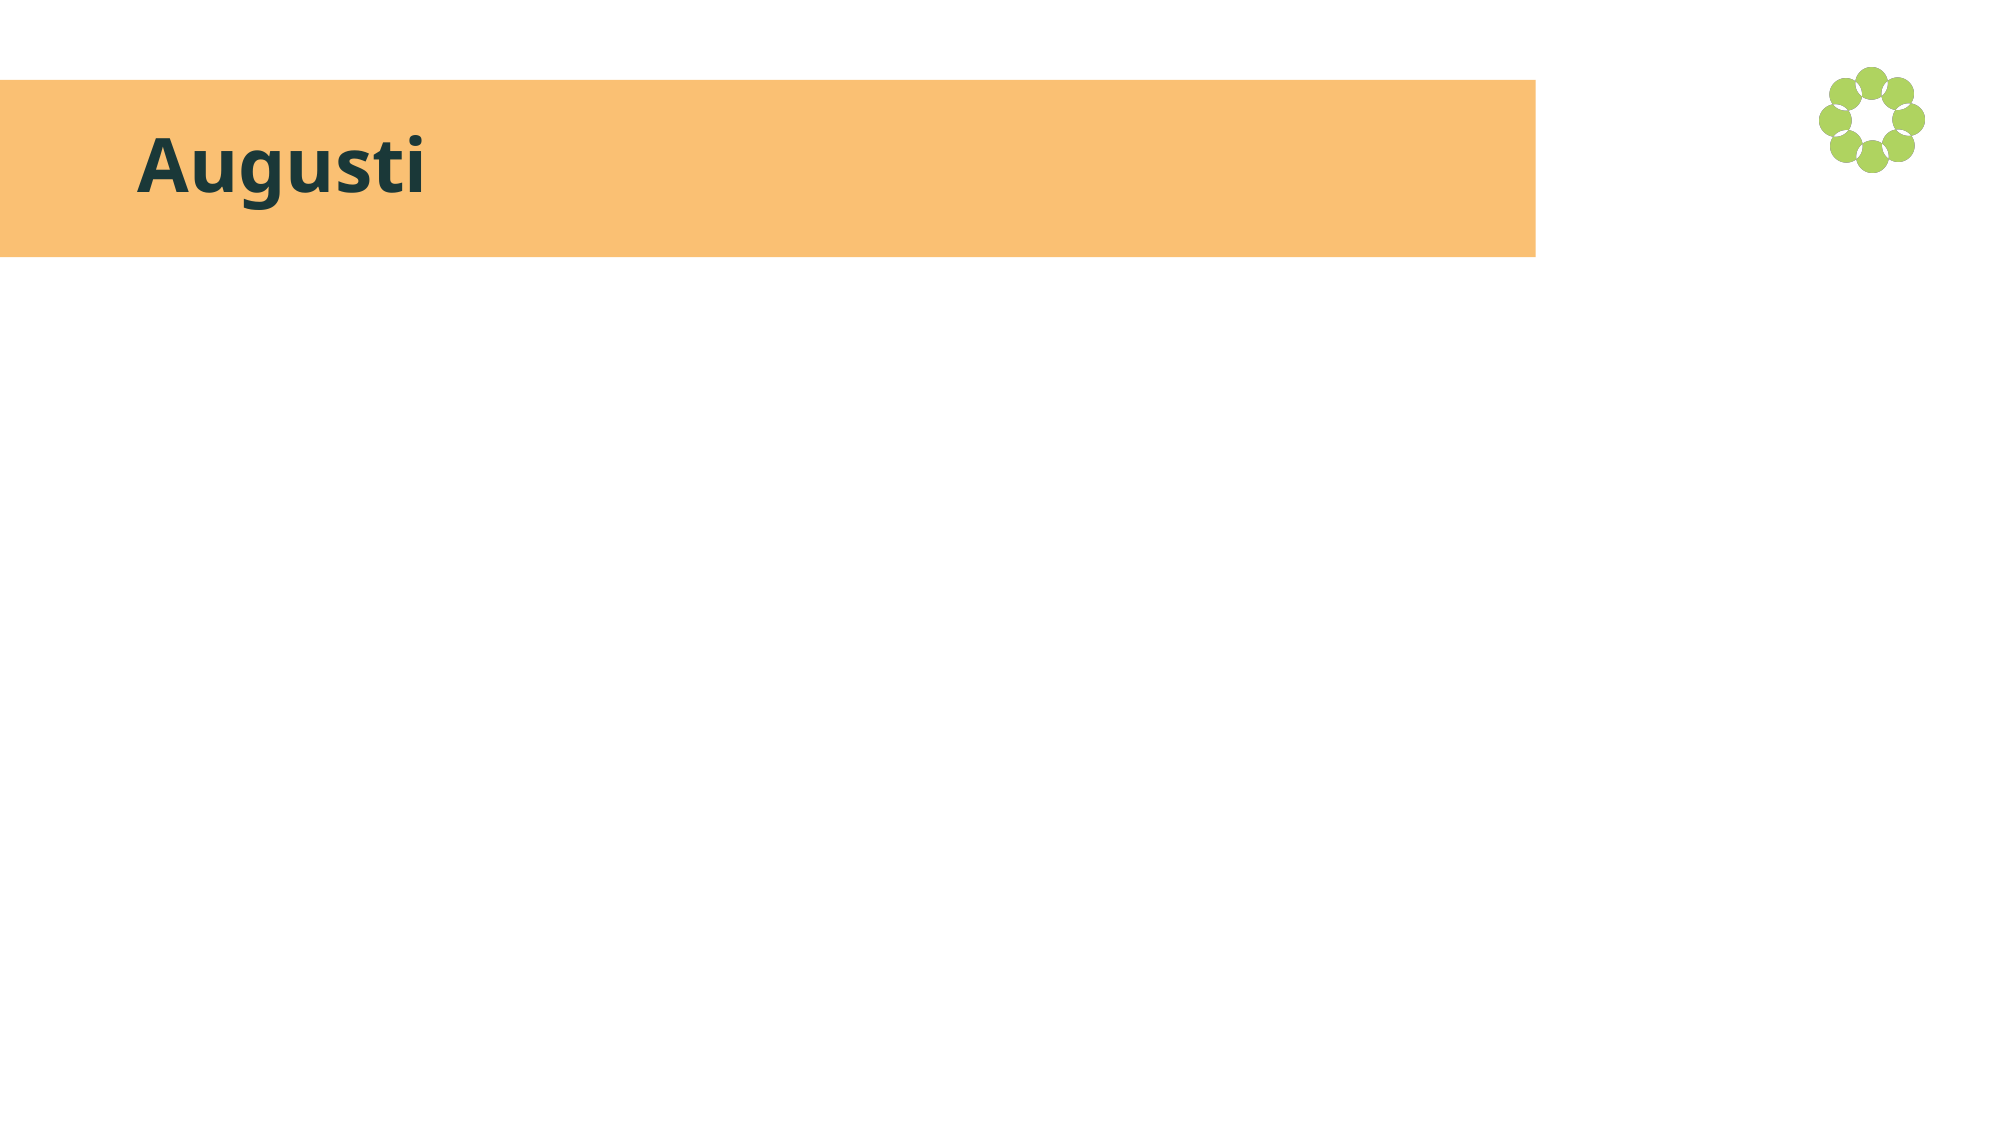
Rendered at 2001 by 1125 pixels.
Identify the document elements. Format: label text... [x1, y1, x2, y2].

text_box [0, 79, 1537, 258]
title Augusti [137, 119, 1863, 219]
picture [1819, 67, 1925, 173]
